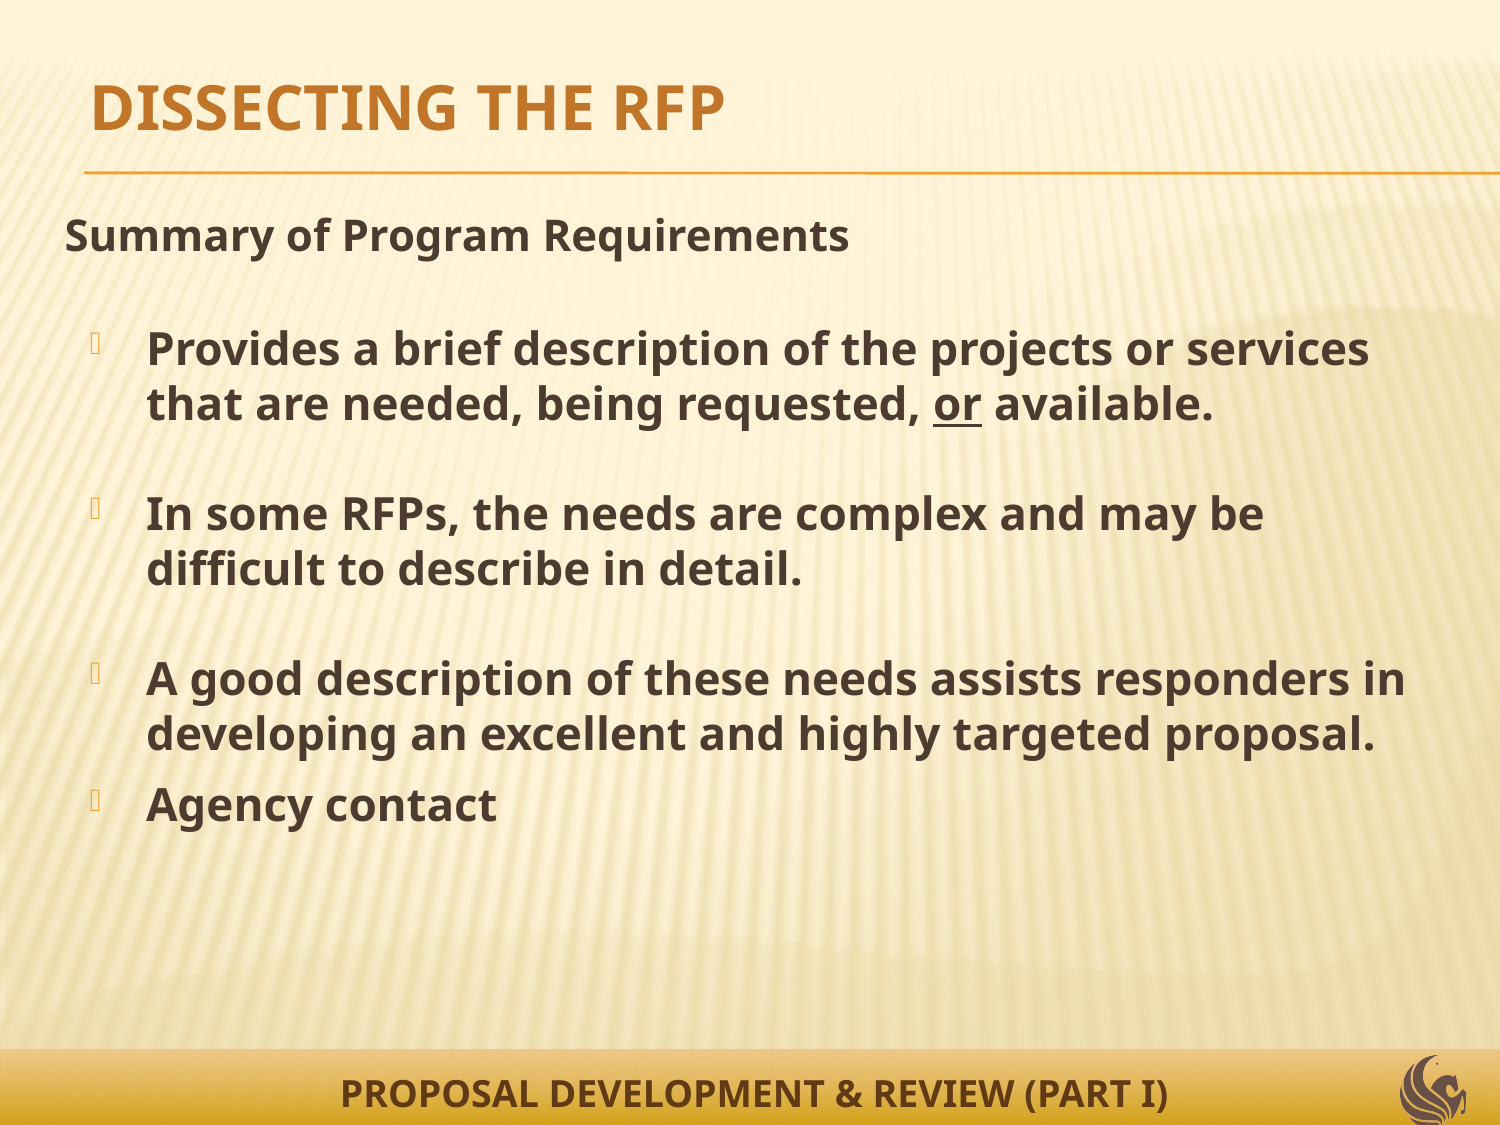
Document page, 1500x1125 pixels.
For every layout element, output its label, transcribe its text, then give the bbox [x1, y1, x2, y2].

text_box Summary of Program Requirements [12, 199, 1475, 308]
text_box PROPOSAL DEVELOPMENT & REVIEW (PART I) [23, 1062, 1486, 1123]
text_box Provides a brief description of the projects or services that are needed, being requested, or available. In some RFPs, the needs are complex and may be difficult to describe in detail. A good description of these needs assists responders in developing an excellent and highly targeted proposal. Agency contact [75, 312, 1450, 975]
text_box DISSECTING THE RFP [75, 45, 1400, 150]
